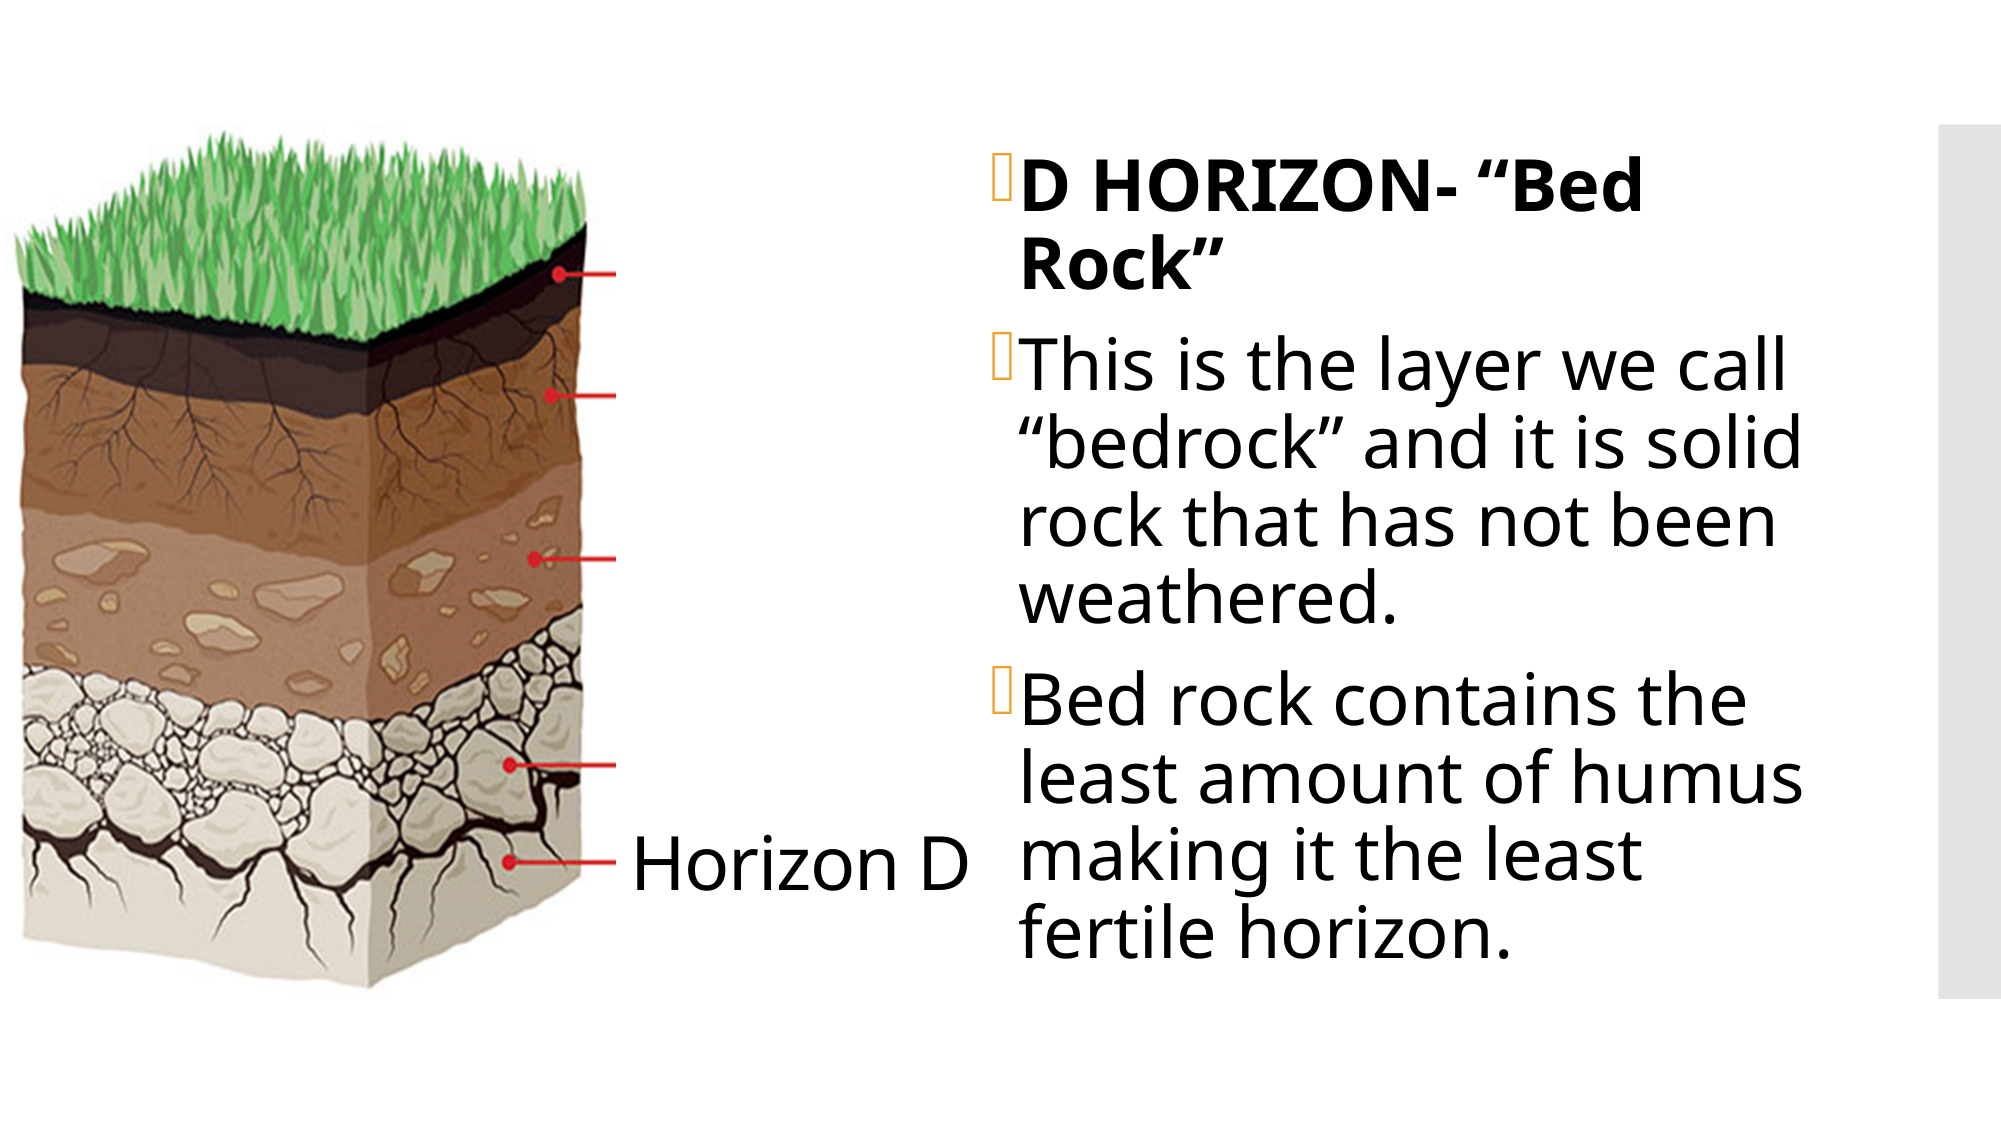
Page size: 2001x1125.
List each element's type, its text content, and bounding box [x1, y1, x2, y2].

title Horizon D [616, 726, 1063, 1006]
list D HORIZON- “Bed Rock” This is the layer we call “bedrock” and it is solid rock that has not been weathered. Bed rock contains the least amount of humus making it the least fertile horizon. [975, 141, 1835, 982]
picture [0, 117, 616, 1006]
